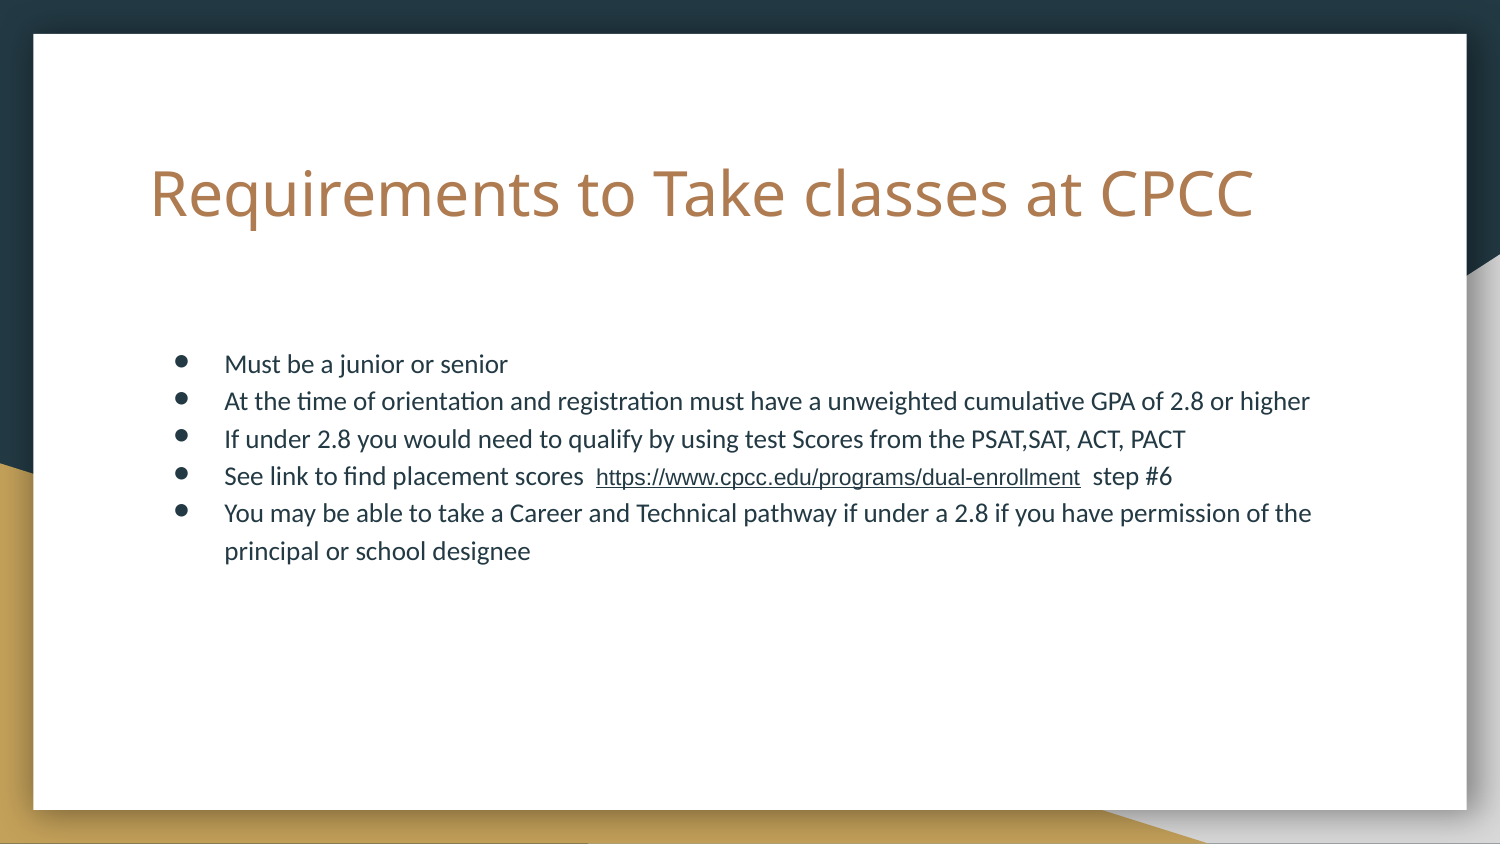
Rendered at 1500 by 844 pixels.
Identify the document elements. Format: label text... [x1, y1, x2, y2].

title Requirements to Take classes at CPCC [134, 138, 1366, 296]
list Must be a junior or senior At the time of orientation and registration must have a unweighted cumulative GPA of 2.8 or higher If under 2.8 you would need to qualify by using test Scores from the PSAT,SAT, ACT, PACT See link to find placement scores https://www.cpcc.edu/programs/dual-enrollment step #6 You may be able to take a Career and Technical pathway if under a 2.8 if you have permission of the principal or school designee [134, 326, 1366, 729]
